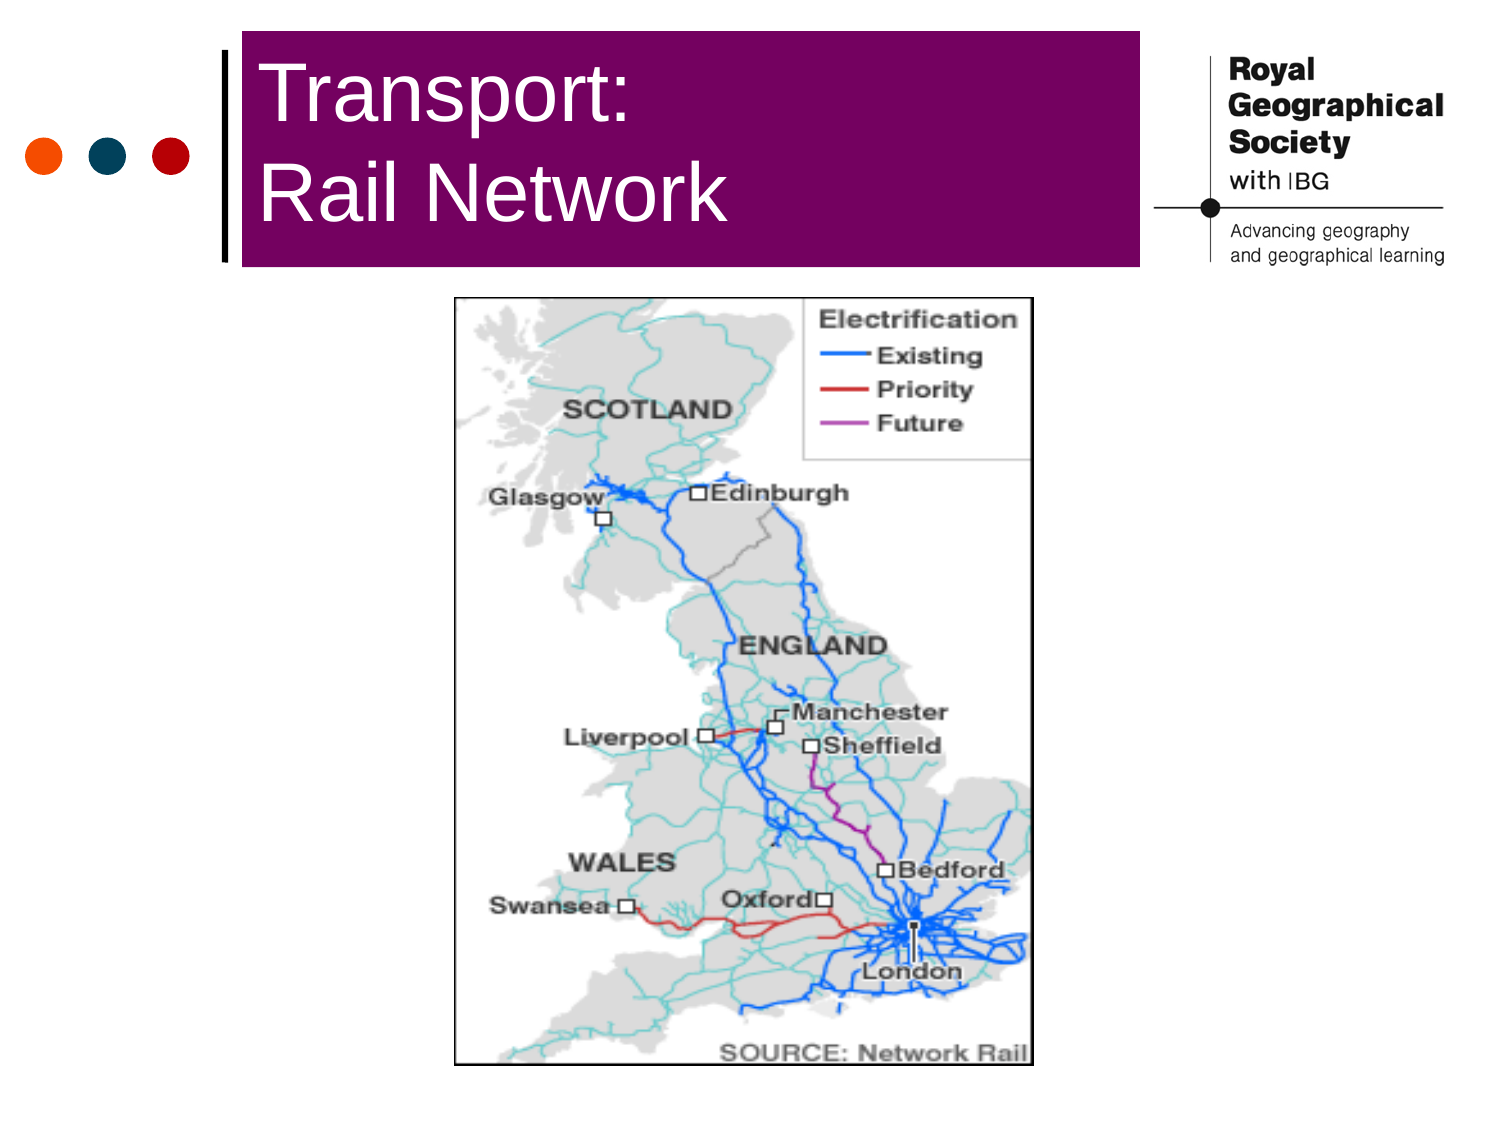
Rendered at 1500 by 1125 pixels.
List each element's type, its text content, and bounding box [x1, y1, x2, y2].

picture [454, 297, 1034, 1066]
picture [1151, 51, 1451, 268]
title Transport: Rail Network [242, 31, 1140, 268]
